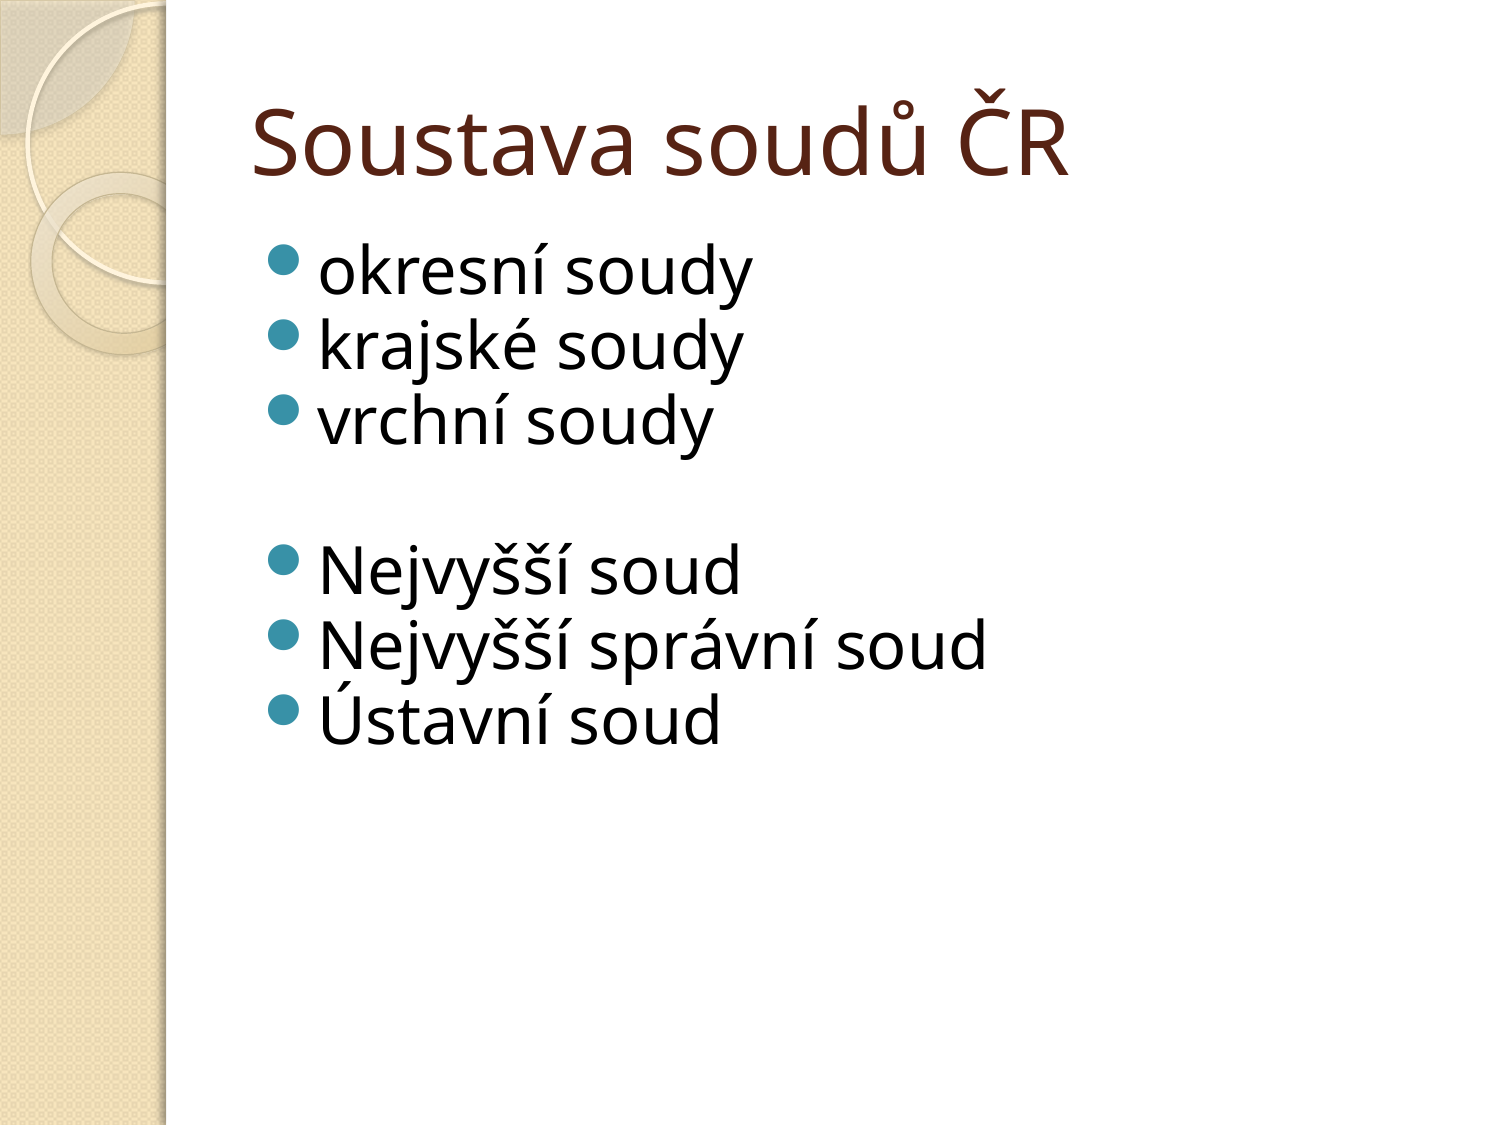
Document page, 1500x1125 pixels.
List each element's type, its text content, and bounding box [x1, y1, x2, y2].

title Soustava soudů ČR [235, 45, 1466, 233]
list okresní soudy krajské soudy vrchní soudy Nejvyšší soud Nejvyšší správní soud Ústavní soud [235, 237, 1466, 1025]
